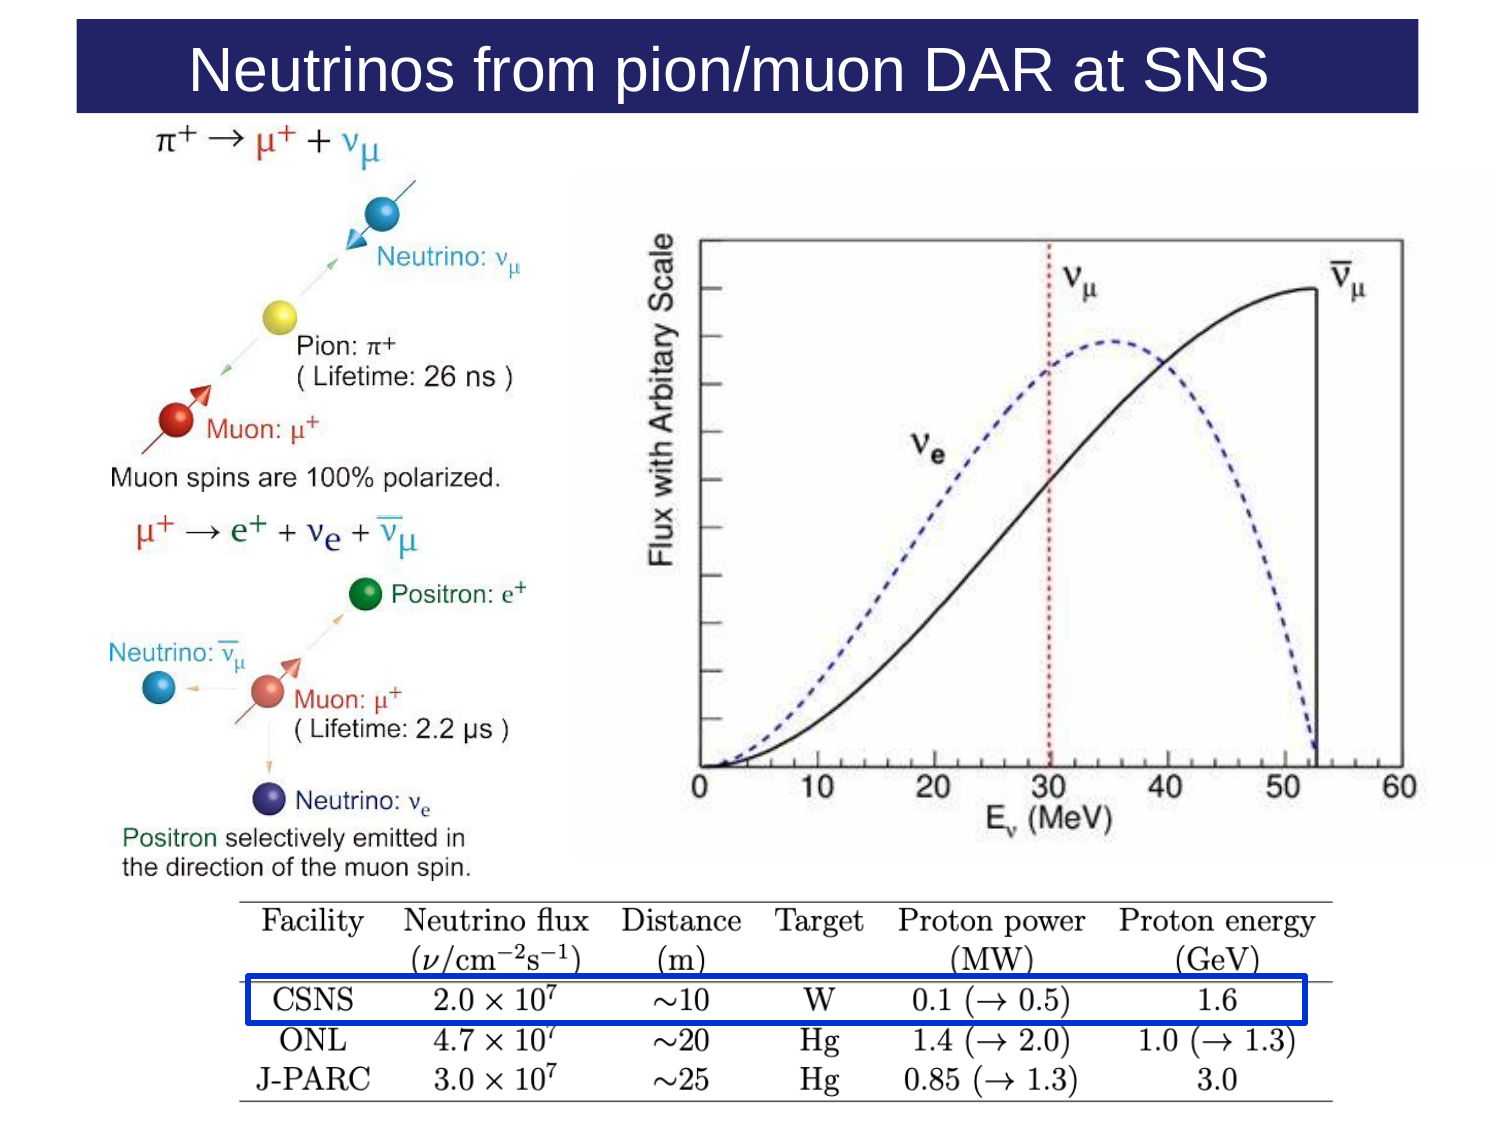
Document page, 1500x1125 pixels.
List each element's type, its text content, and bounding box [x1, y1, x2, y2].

picture [111, 125, 520, 492]
text_box Neutrinos from pion/muon DAR at SNS [76, 19, 1419, 114]
picture [109, 514, 1353, 1125]
picture [572, 172, 1494, 864]
